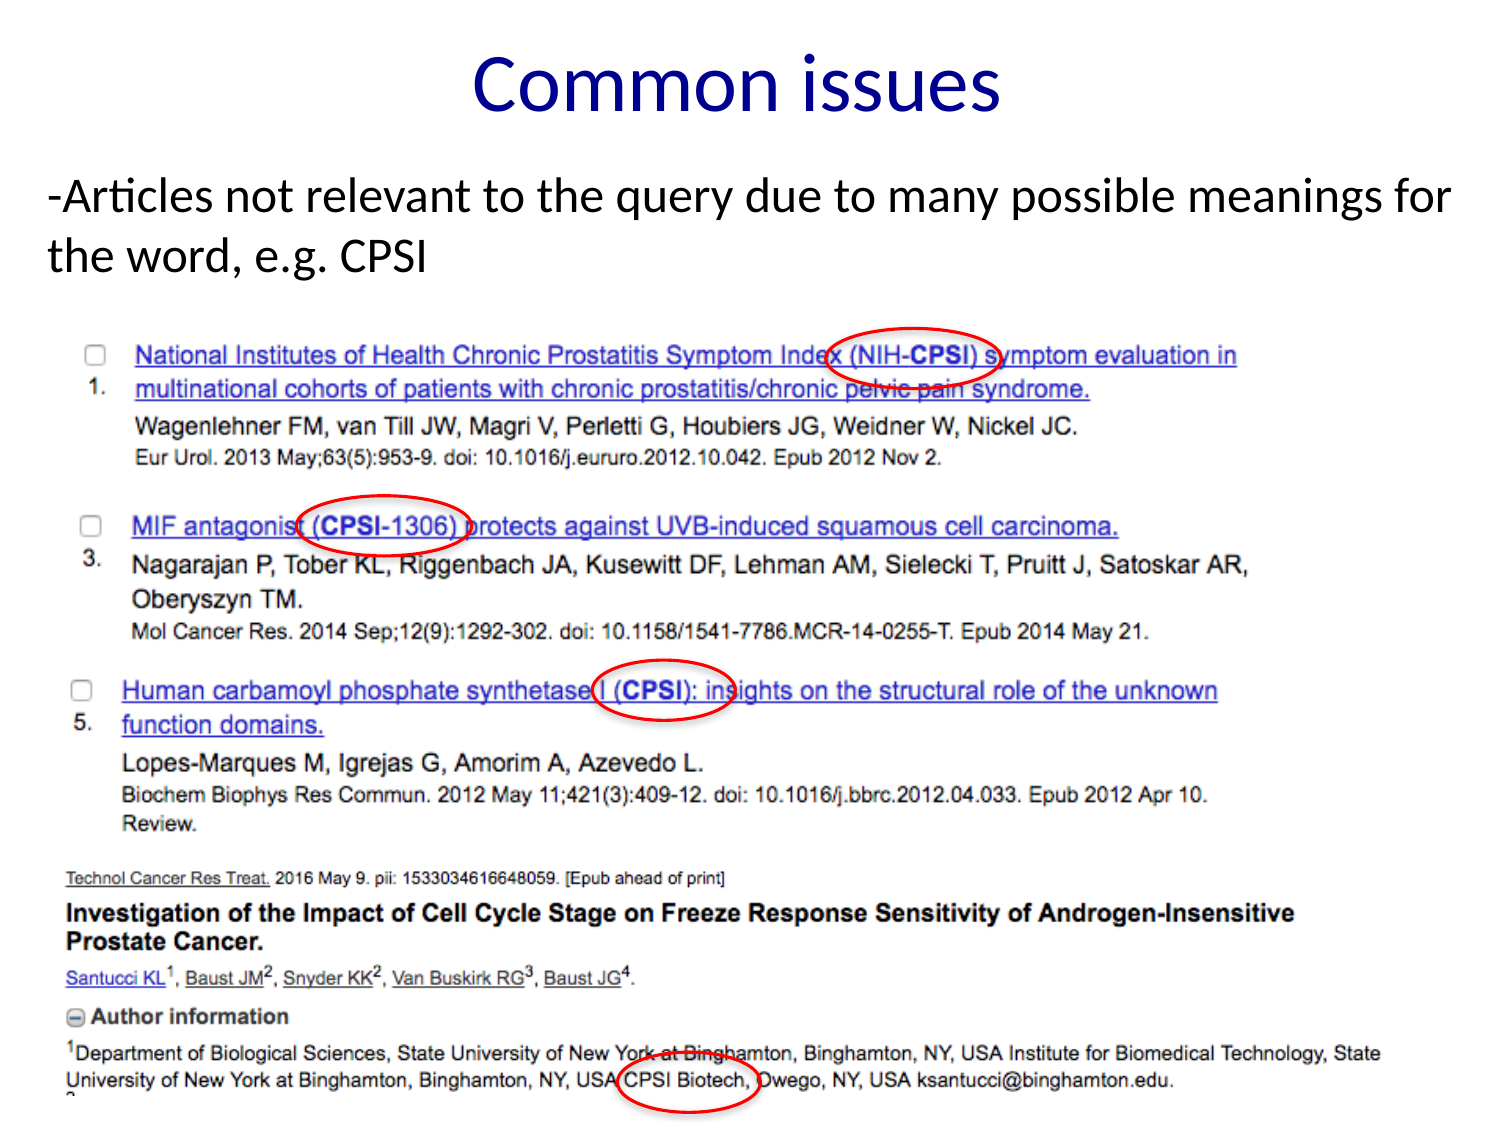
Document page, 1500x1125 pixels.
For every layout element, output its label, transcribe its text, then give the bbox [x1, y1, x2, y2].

picture [62, 856, 1413, 1096]
picture [62, 662, 1263, 843]
picture [62, 306, 1263, 477]
text_box -Articles not relevant to the query due to many possible meanings for the word, e.g. CPSI [32, 155, 1480, 290]
text_box [639, 1105, 738, 1114]
picture [62, 490, 1263, 649]
title Common issues [99, 25, 1375, 131]
